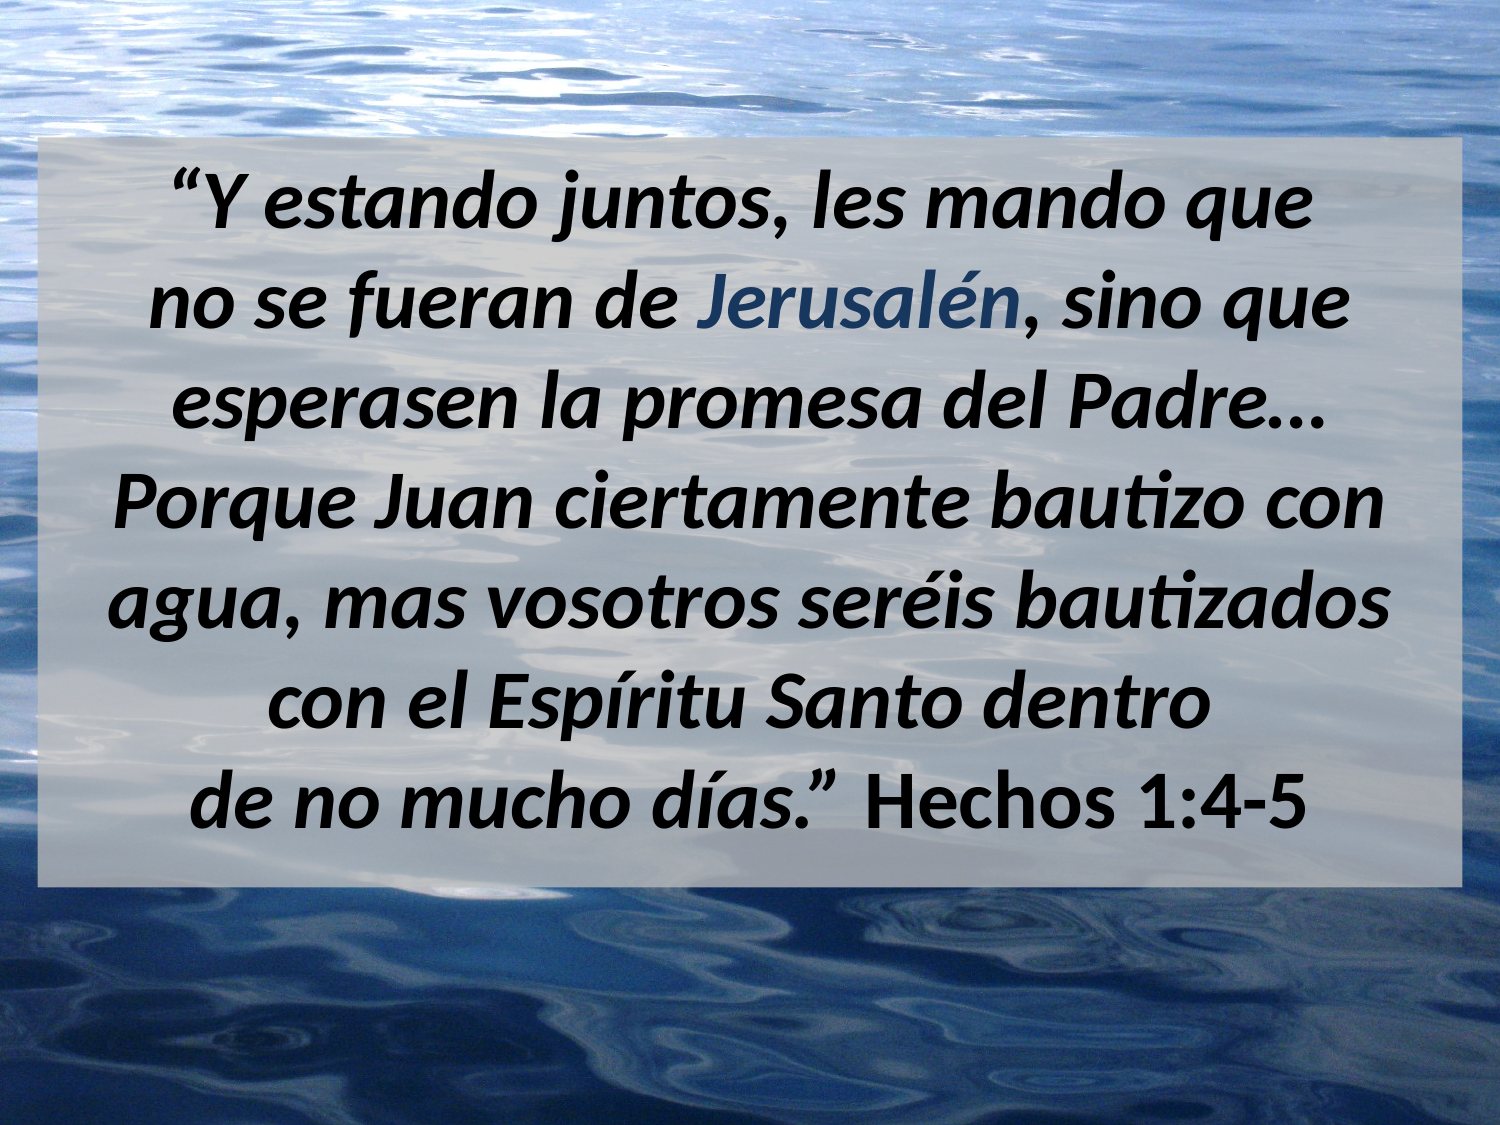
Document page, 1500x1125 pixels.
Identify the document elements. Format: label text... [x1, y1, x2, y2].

list “Y estando juntos, les mando que no se fueran de Jerusalén, sino que esperasen la promesa del Padre… Porque Juan ciertamente bautizo con agua, mas vosotros seréis bautizados con el Espíritu Santo dentro de no mucho días.” Hechos 1:4-5 [37, 137, 1463, 888]
picture [0, 0, 1500, 1125]
